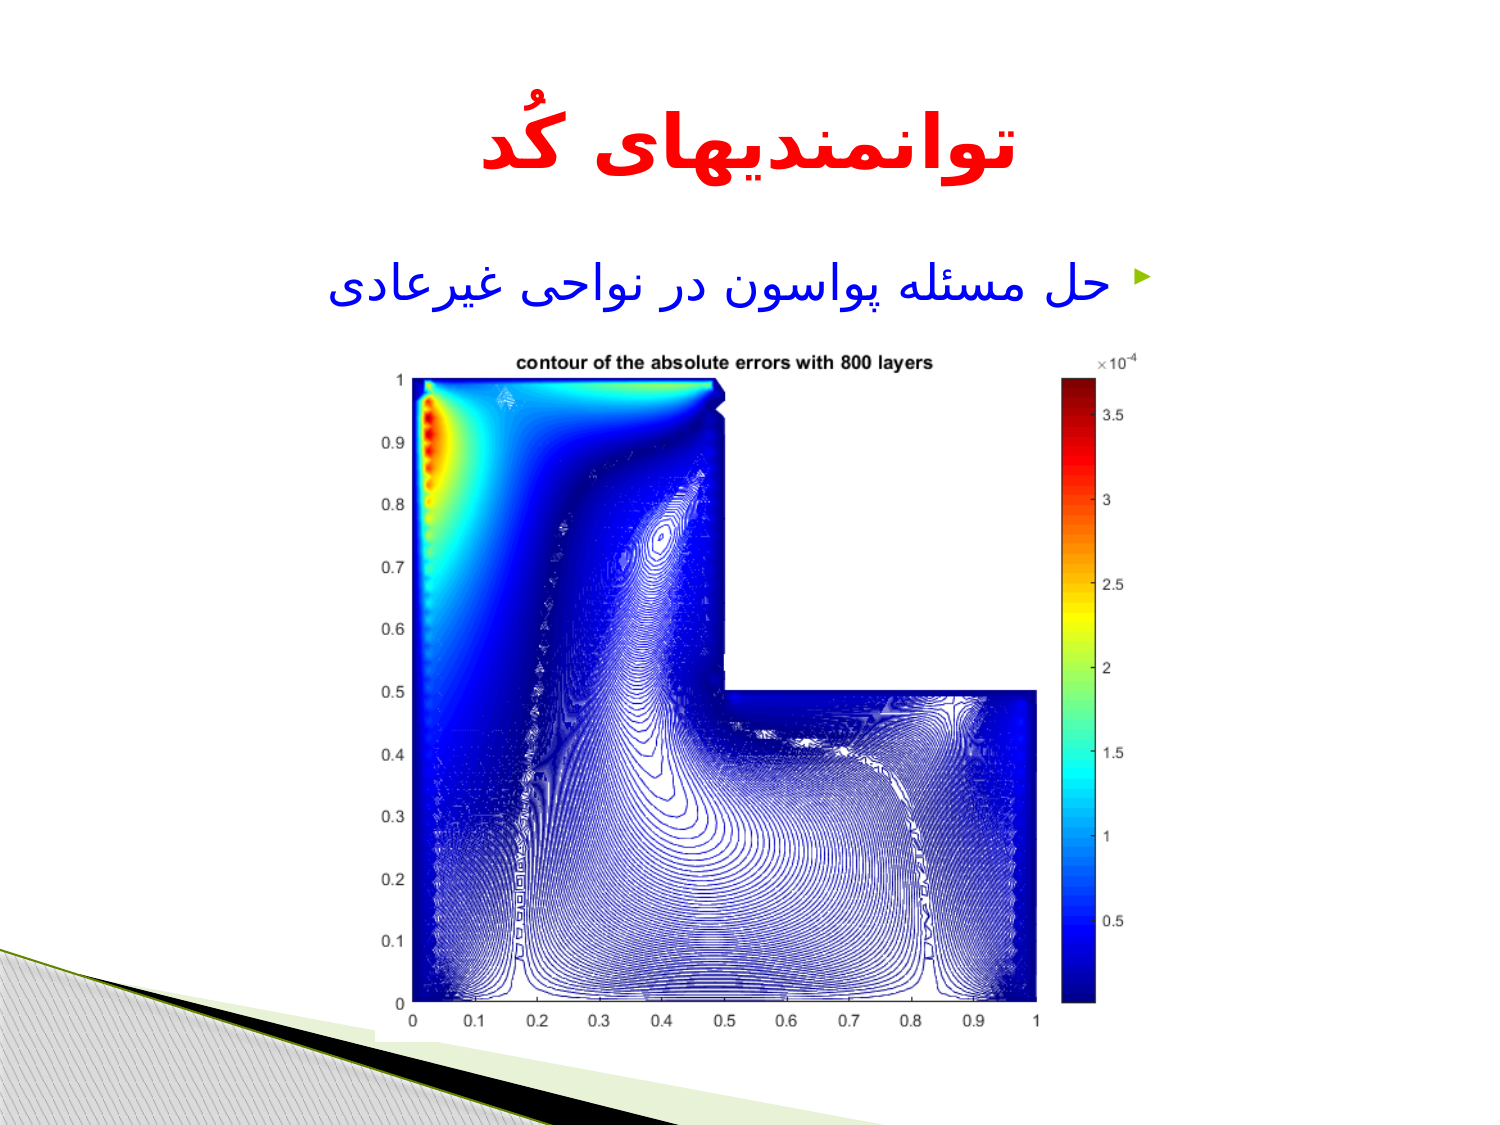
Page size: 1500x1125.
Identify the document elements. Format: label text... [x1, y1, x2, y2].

list حل مسئله پواسون در نواحی غیرعادی [75, 243, 1425, 986]
picture [374, 337, 1141, 1042]
title توانمندیهای کُد [75, 45, 1425, 233]
